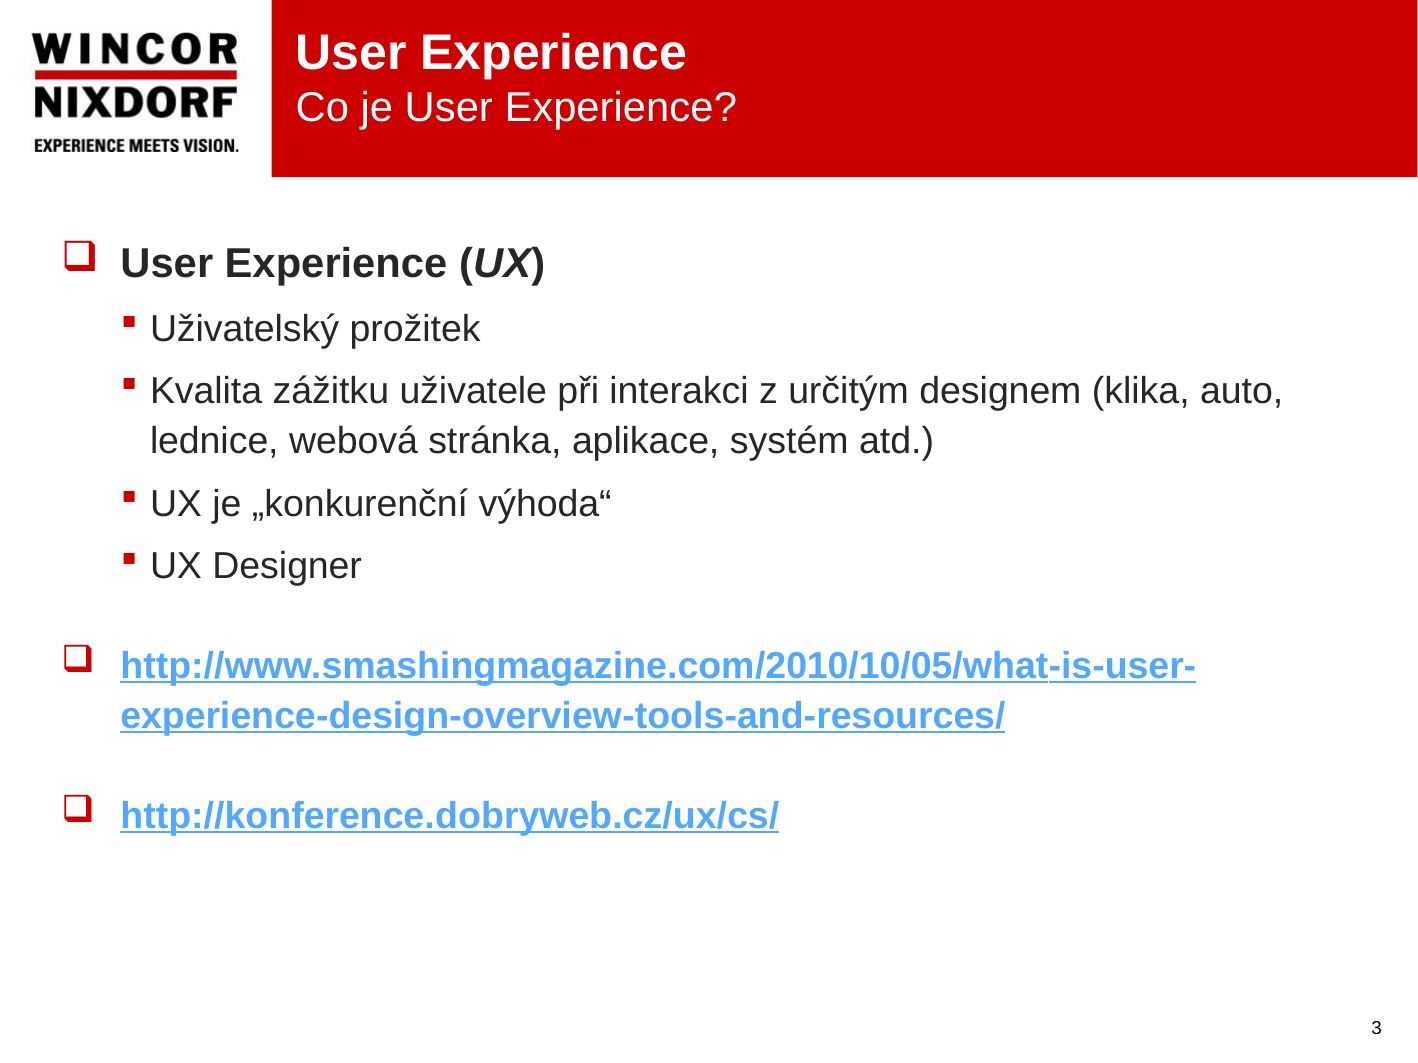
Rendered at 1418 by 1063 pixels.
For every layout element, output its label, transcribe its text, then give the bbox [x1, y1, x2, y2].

picture [22, 23, 248, 152]
slide_number 3 [1329, 1015, 1383, 1063]
title User Experience Co je User Experience? [295, 19, 1383, 166]
text_box User Experience (UX) Uživatelský prožitek Kvalita zážitku uživatele při interakci z určitým designem (klika, auto, lednice, webová stránka, aplikace, systém atd.) UX je „konkurenční výhoda“ UX Designer http://www.smashingmagazine.com/2010/10/05/what-is-user-experience-design-overview-tools-and-resources/ http://konference.dobryweb.cz/ux/cs/ [61, 236, 1356, 837]
